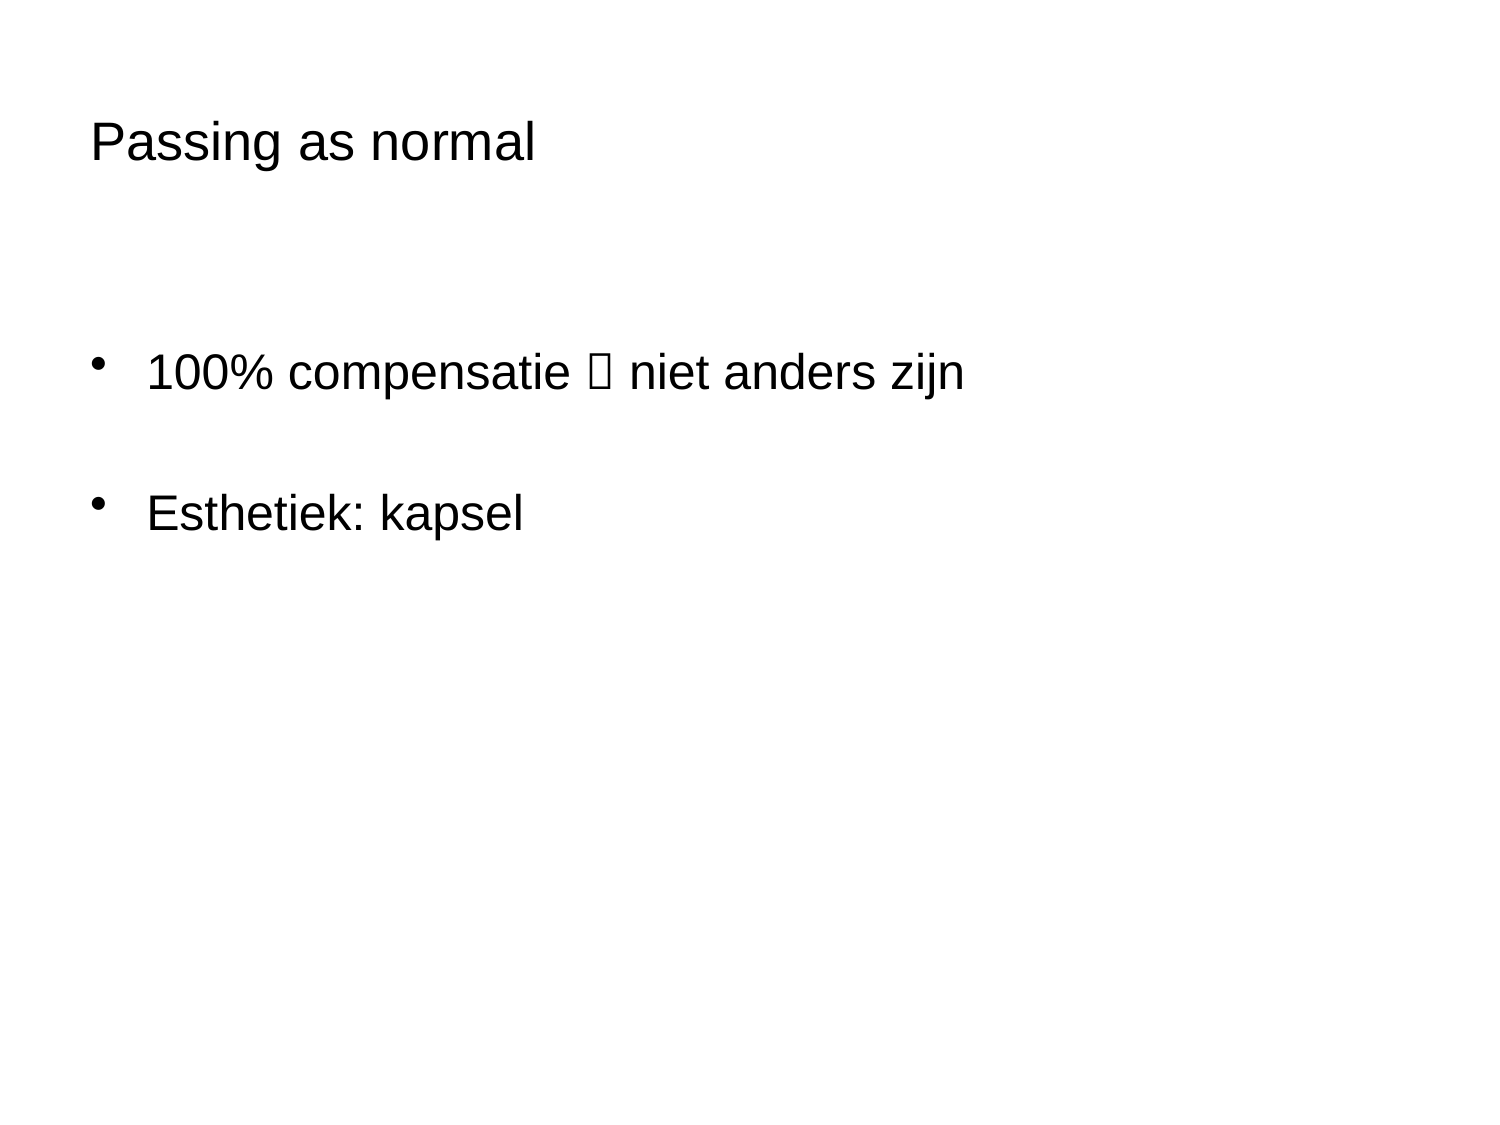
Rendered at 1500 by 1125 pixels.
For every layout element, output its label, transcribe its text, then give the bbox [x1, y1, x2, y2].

list 100% compensatie  niet anders zijn Esthetiek: kapsel [75, 262, 1425, 1005]
title Passing as normal [75, 45, 1425, 233]
